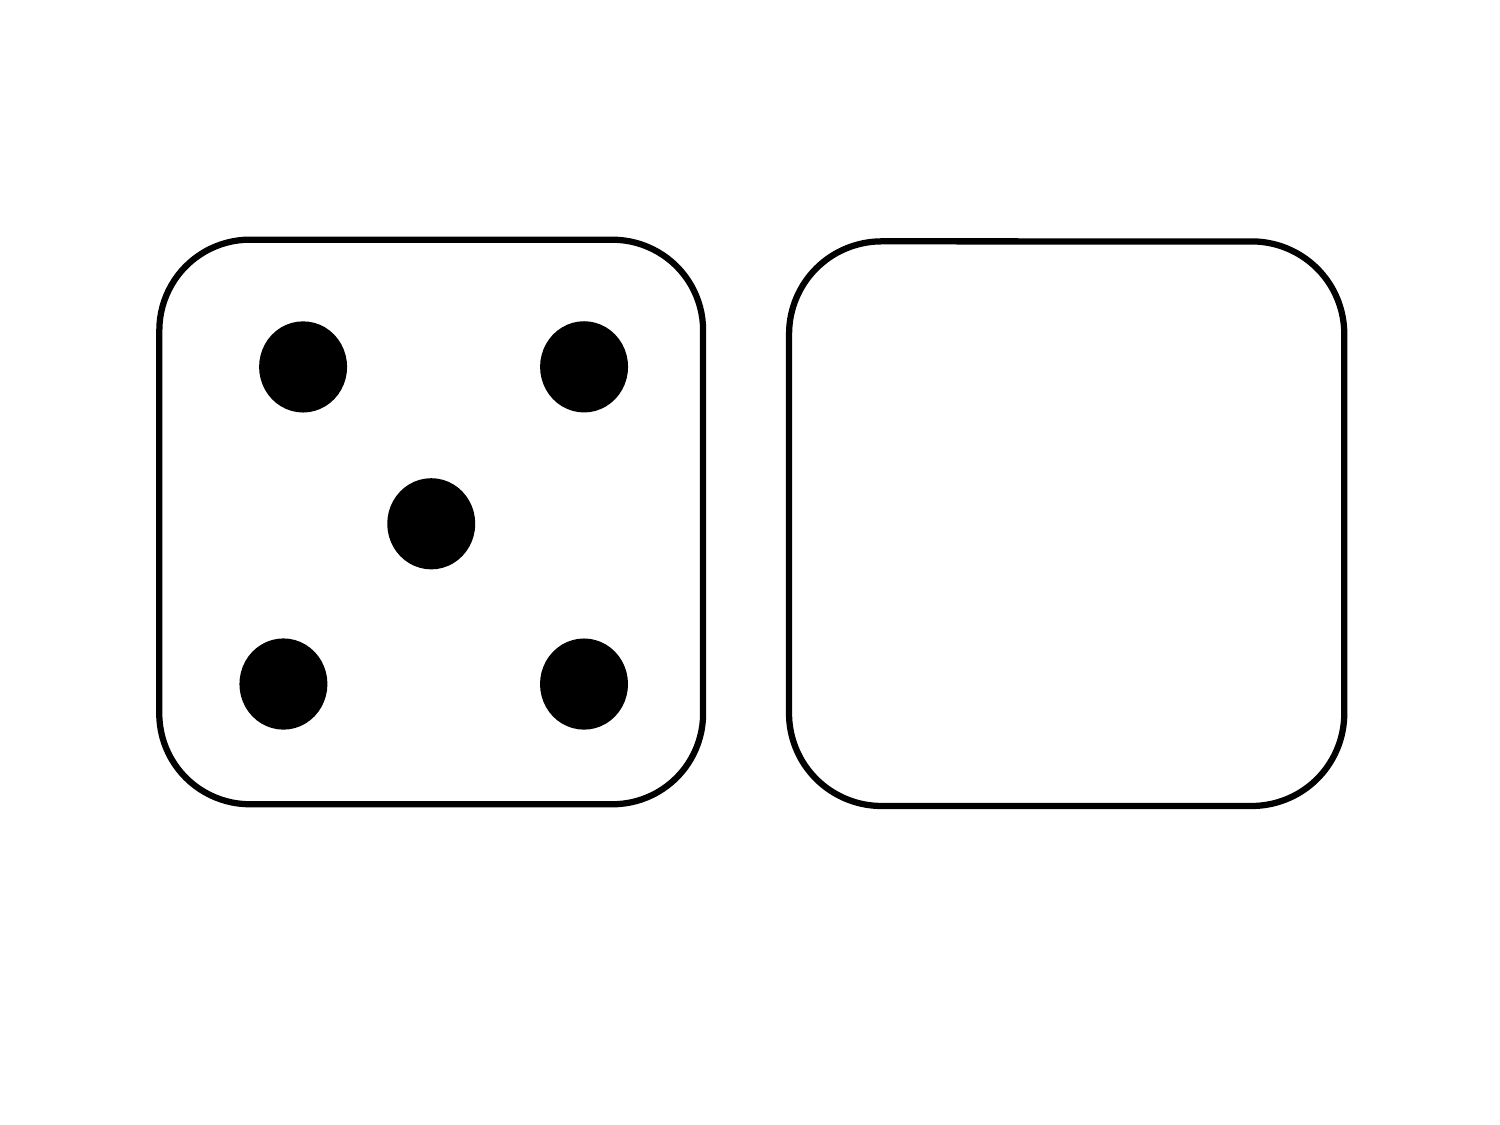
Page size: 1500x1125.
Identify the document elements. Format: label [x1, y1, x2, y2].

text_box [786, 239, 1347, 809]
text_box [159, 239, 704, 805]
